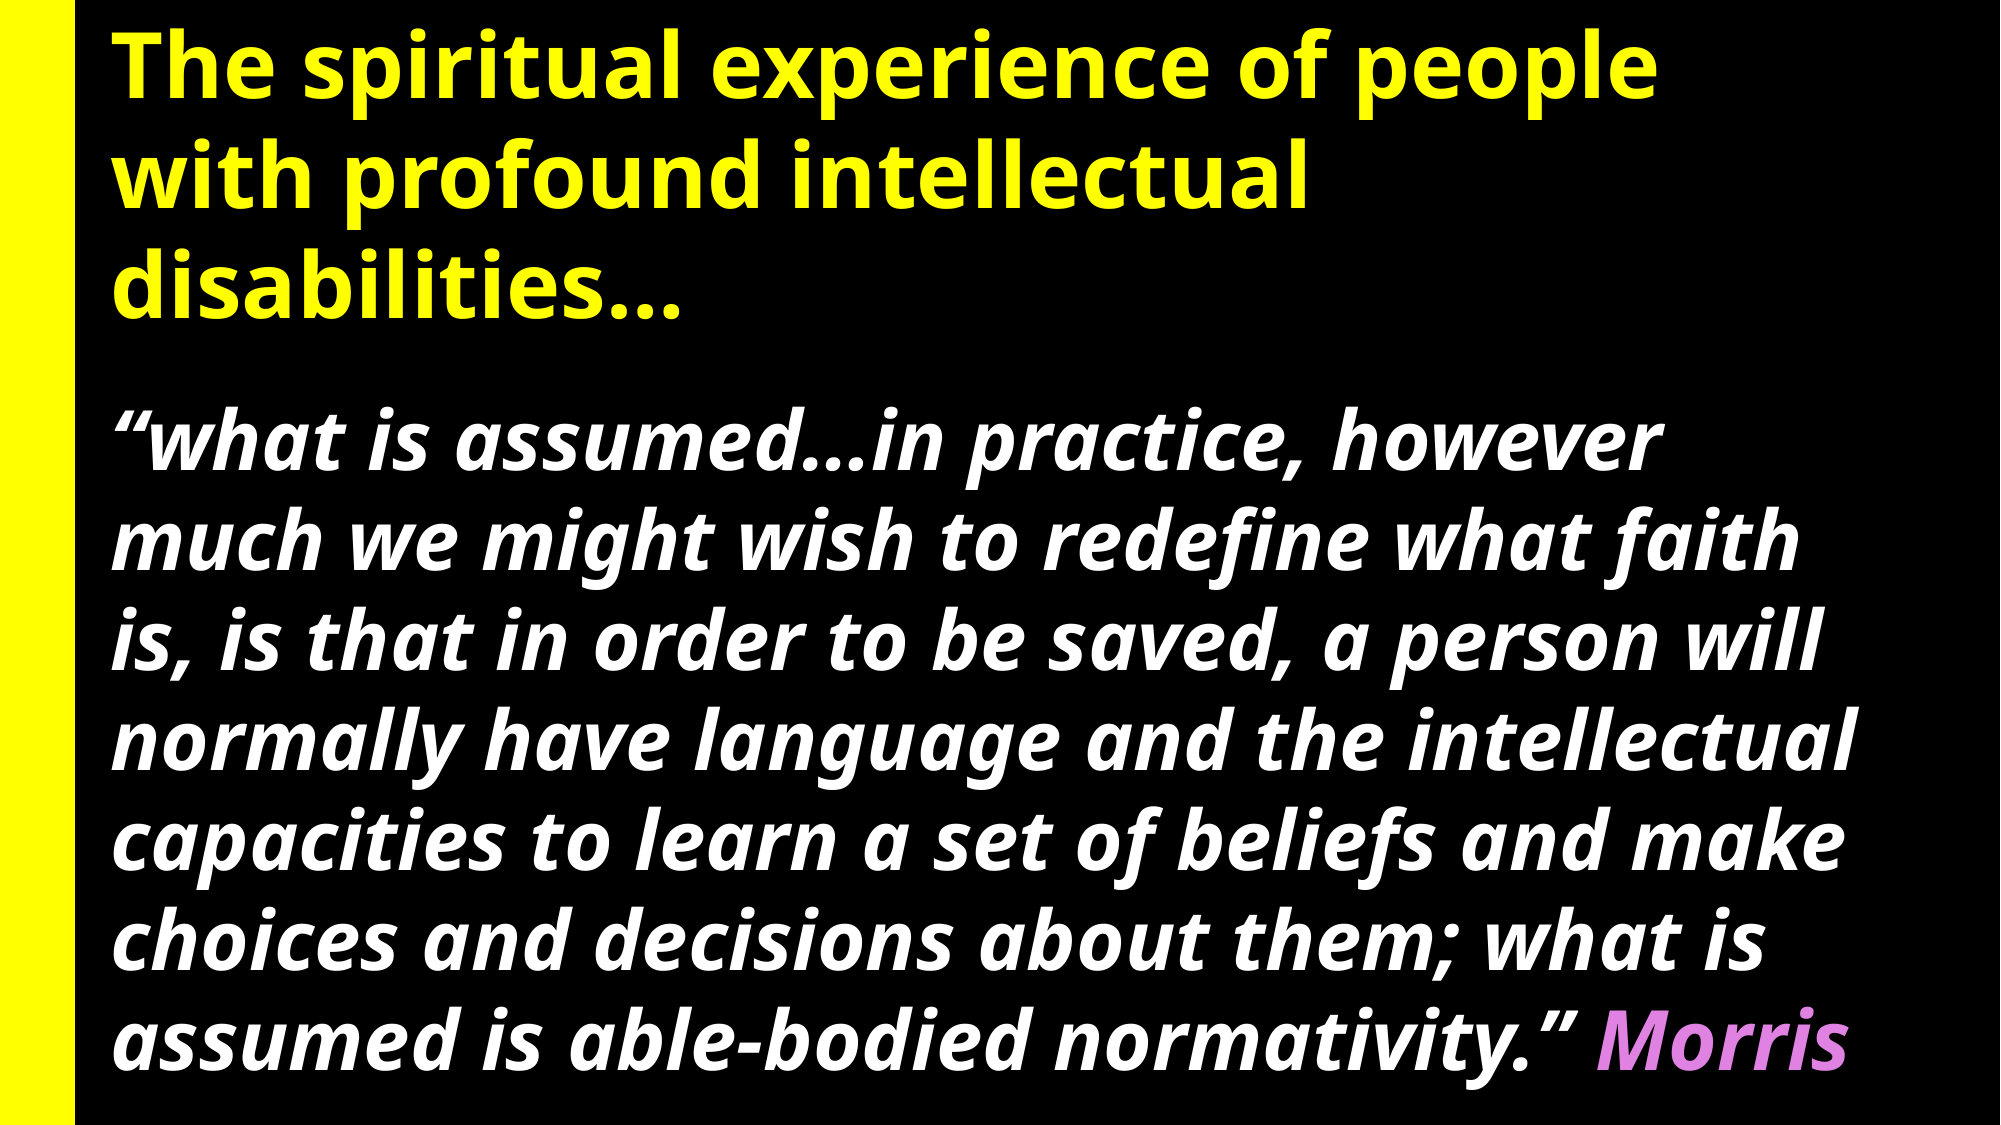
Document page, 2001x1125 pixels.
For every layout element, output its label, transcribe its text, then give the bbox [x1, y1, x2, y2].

text_box The spiritual experience of people with profound intellectual disabilities… “what is assumed…in practice, however much we might wish to redefine what faith is, is that in order to be saved, a person will normally have language and the intellectual capacities to learn a set of beliefs and make choices and decisions about them; what is assumed is able-bodied normativity.” Morris [95, 0, 1898, 1095]
